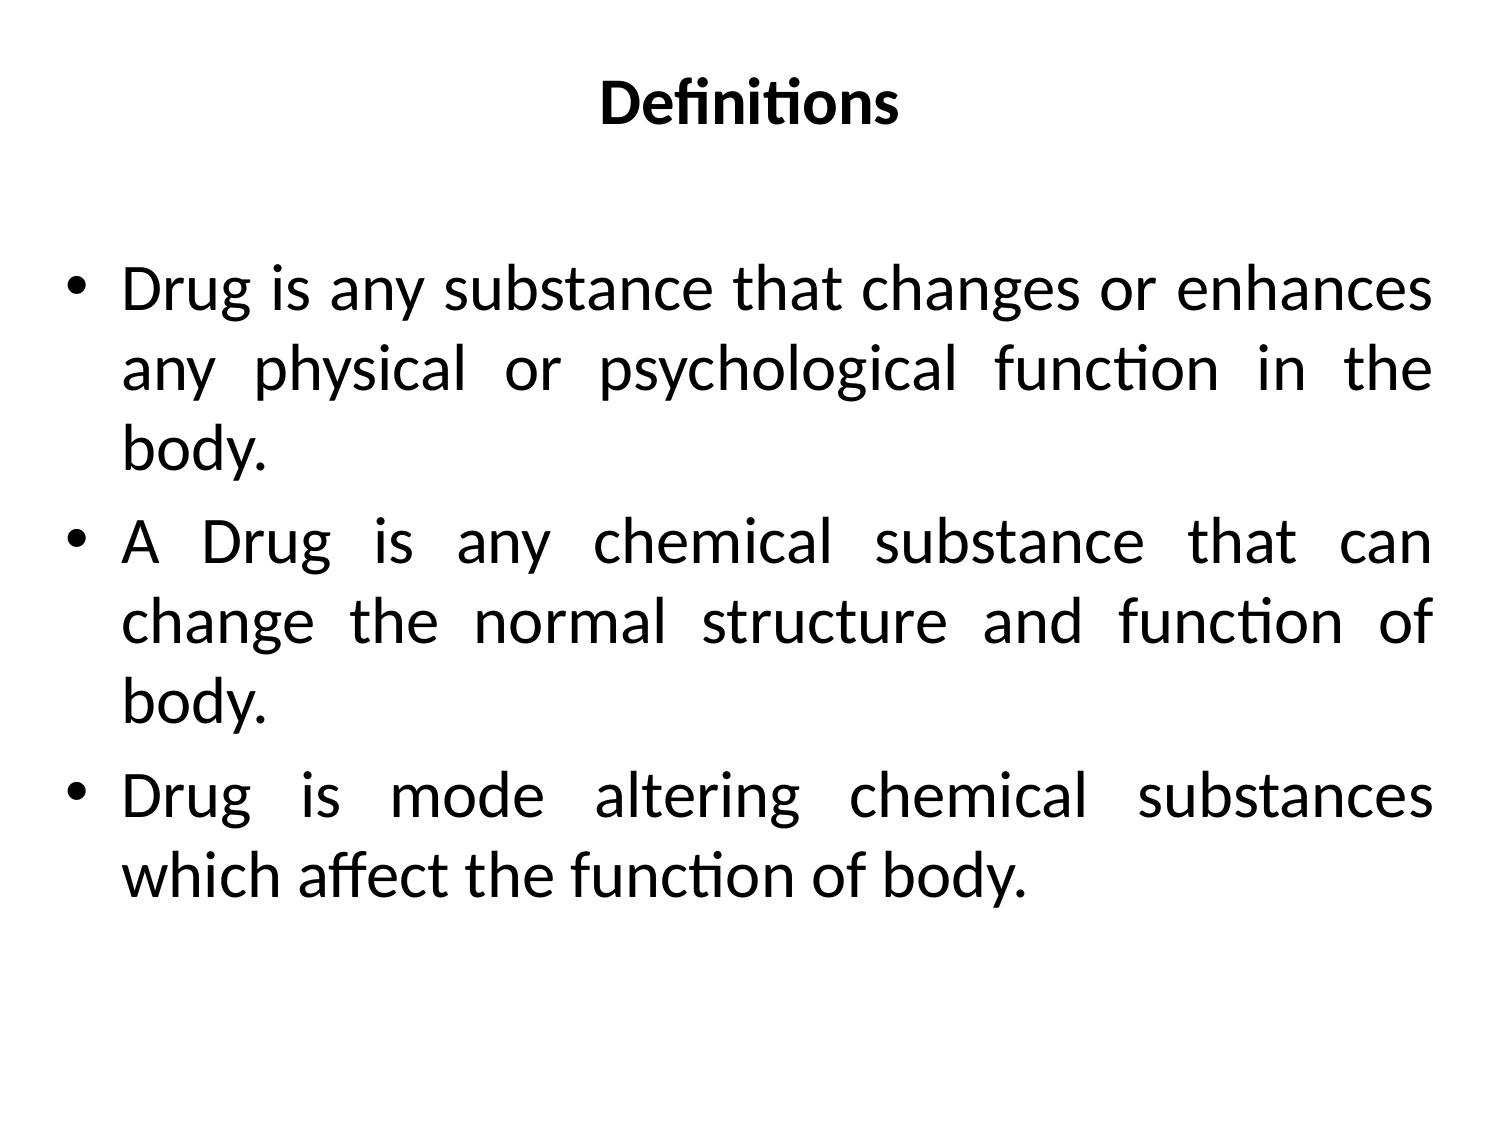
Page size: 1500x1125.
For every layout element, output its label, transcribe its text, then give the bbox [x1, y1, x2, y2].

list Definitions Drug is any substance that changes or enhances any physical or psychological function in the body. A Drug is any chemical substance that can change the normal structure and function of body. Drug is mode altering chemical substances which affect the function of body. [50, 50, 1450, 1075]
